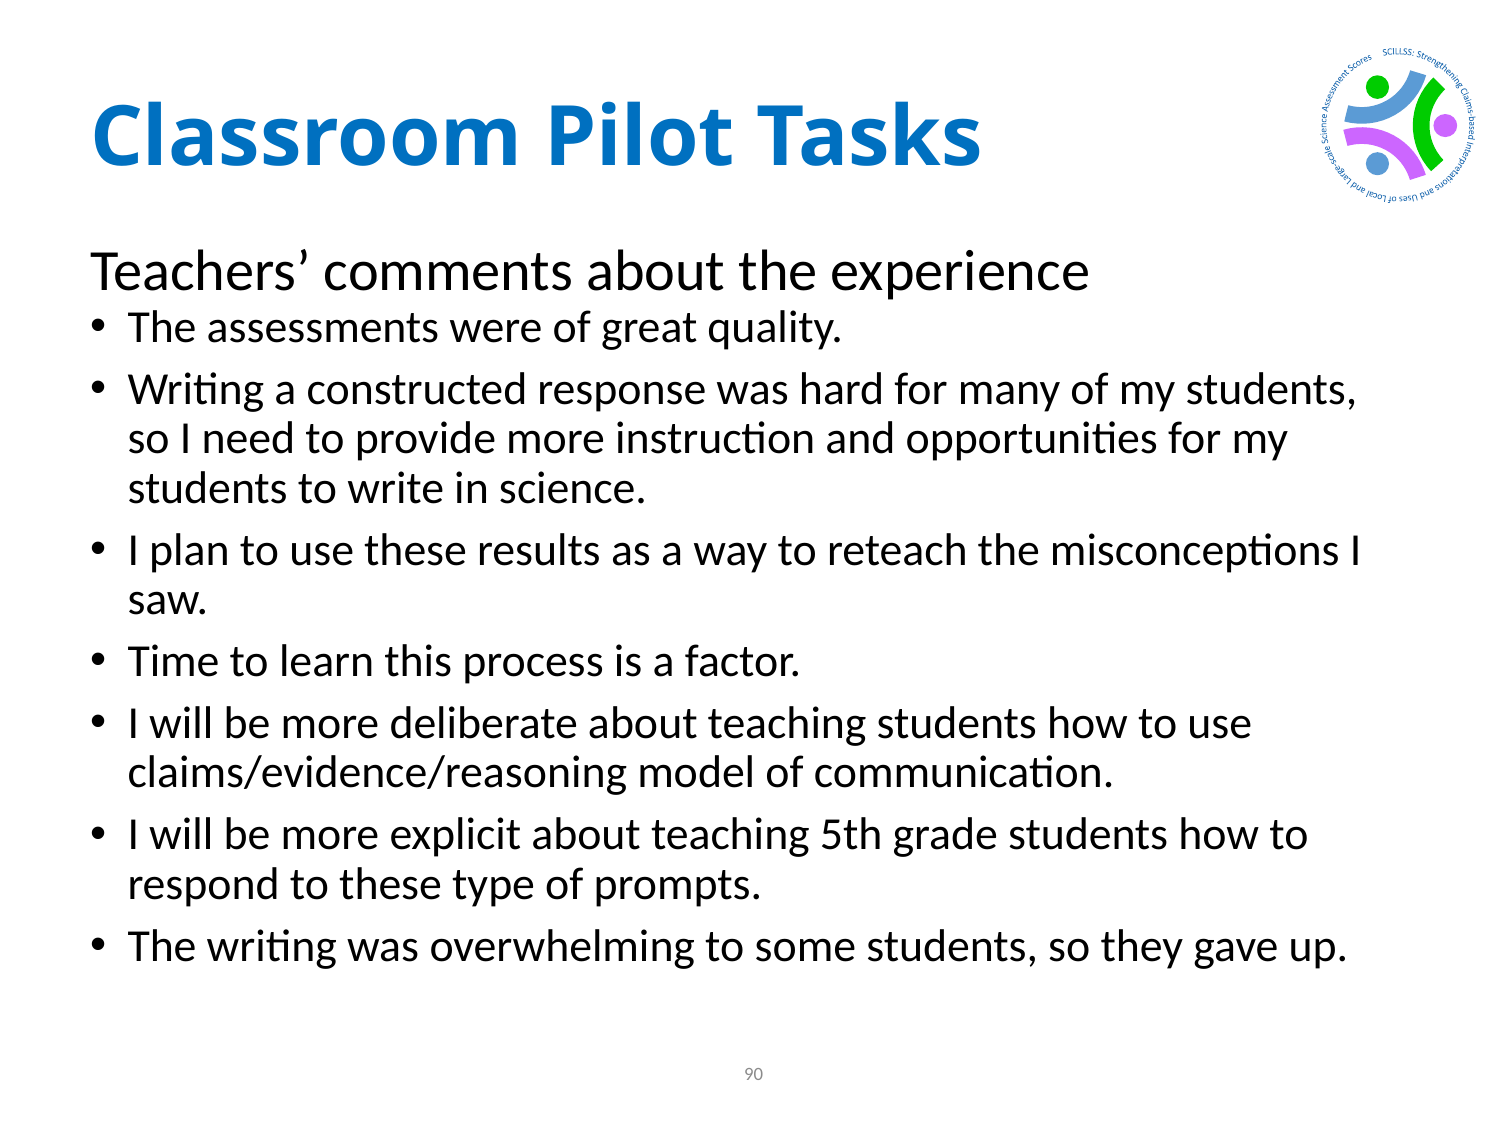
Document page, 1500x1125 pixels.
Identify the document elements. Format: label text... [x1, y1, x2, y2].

title Classroom Pilot Tasks [75, 45, 1425, 232]
list Teachers’ comments about the experience The assessments were of great quality. Writing a constructed response was hard for many of my students, so I need to provide more instruction and opportunities for my students to write in science. I plan to use these results as a way to reteach the misconceptions I saw. Time to learn this process is a factor. I will be more deliberate about teaching students how to use claims/evidence/reasoning model of communication. I will be more explicit about teaching 5th grade students how to respond to these type of prompts. The writing was overwhelming to some students, so they gave up. [75, 232, 1425, 1018]
